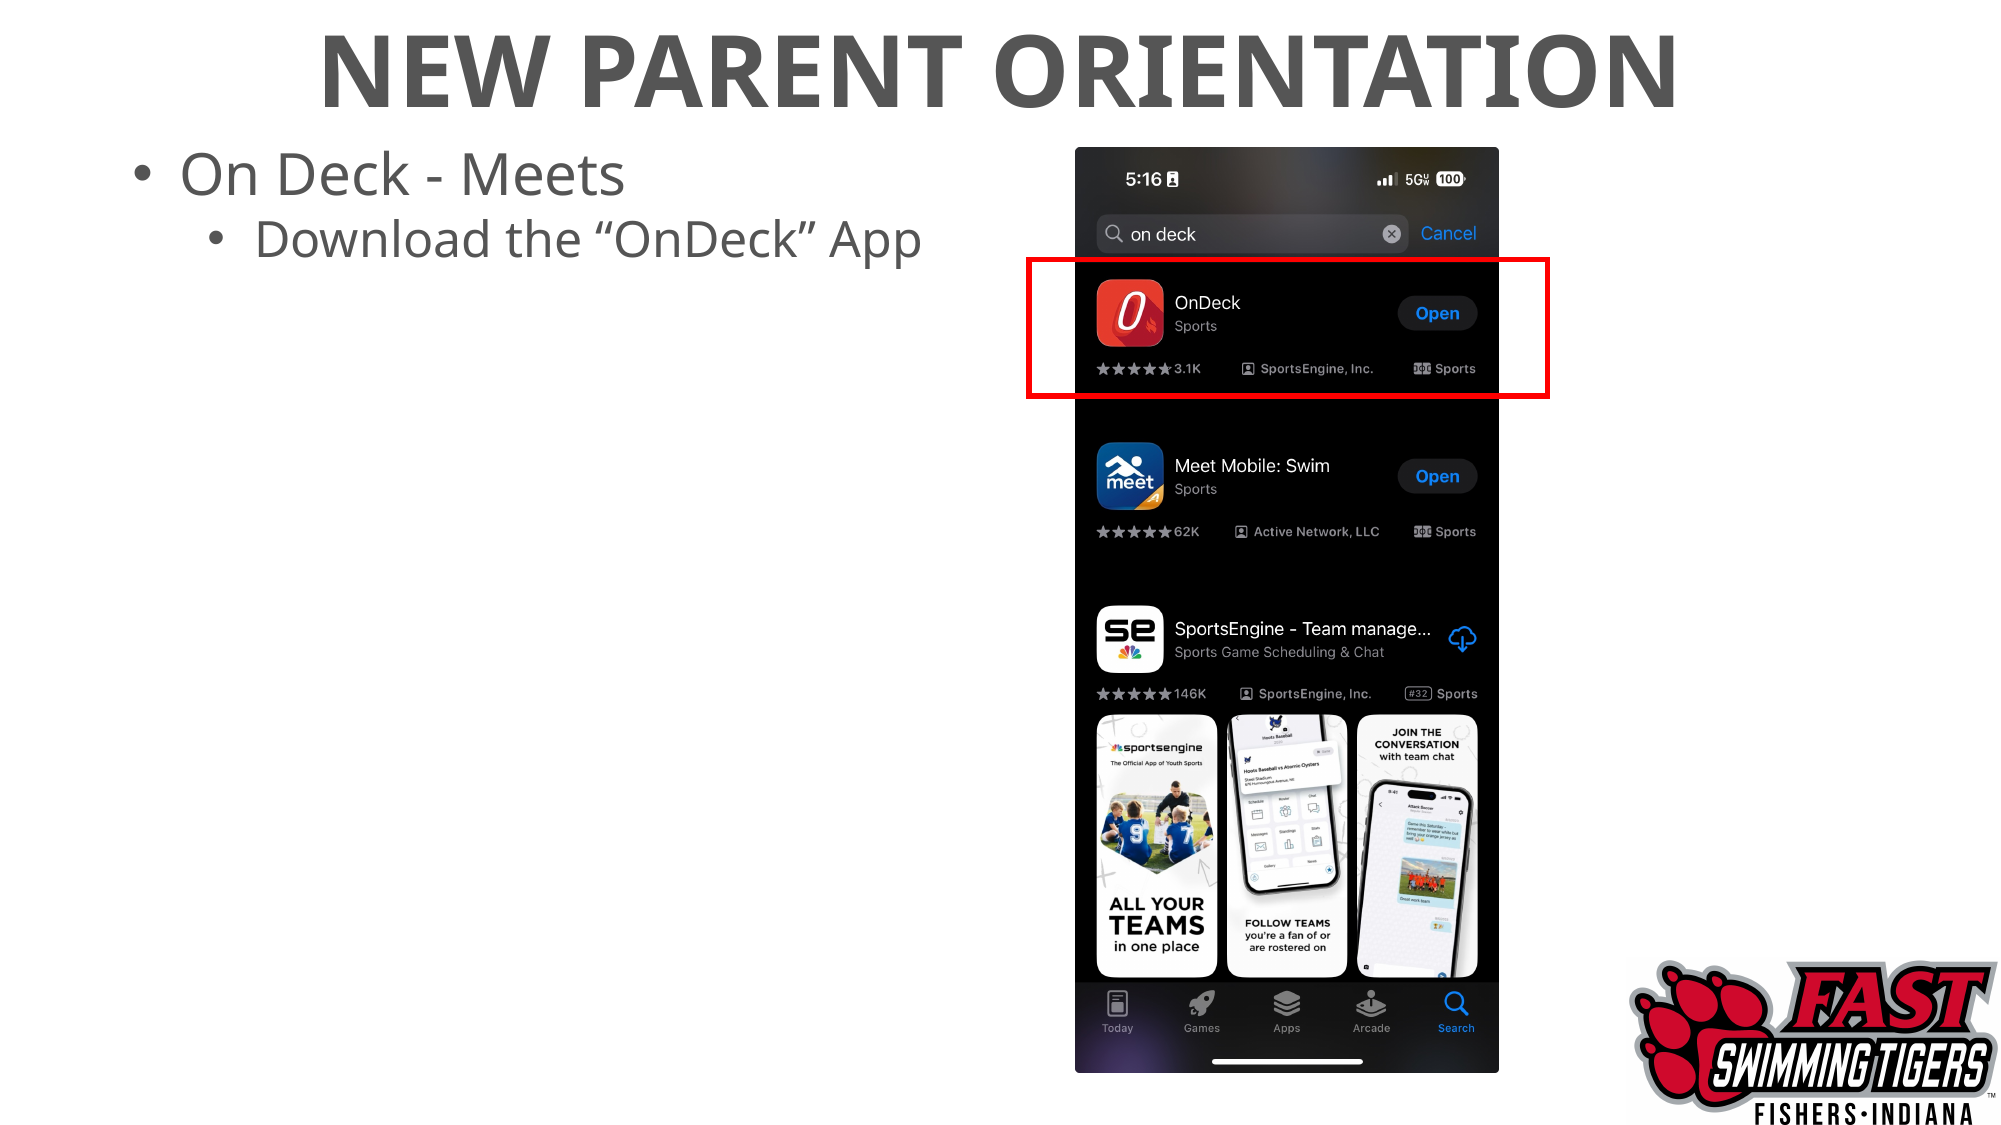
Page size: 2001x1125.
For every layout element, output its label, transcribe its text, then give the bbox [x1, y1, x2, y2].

text_box NEW PARENT ORIENTATION [0, 0, 2000, 135]
text_box [1027, 258, 1075, 398]
text_box On Deck - Meets Download the “OnDeck” App [117, 129, 1941, 325]
text_box [1499, 258, 1549, 398]
picture [1075, 147, 1499, 1073]
picture [1626, 957, 2000, 1125]
